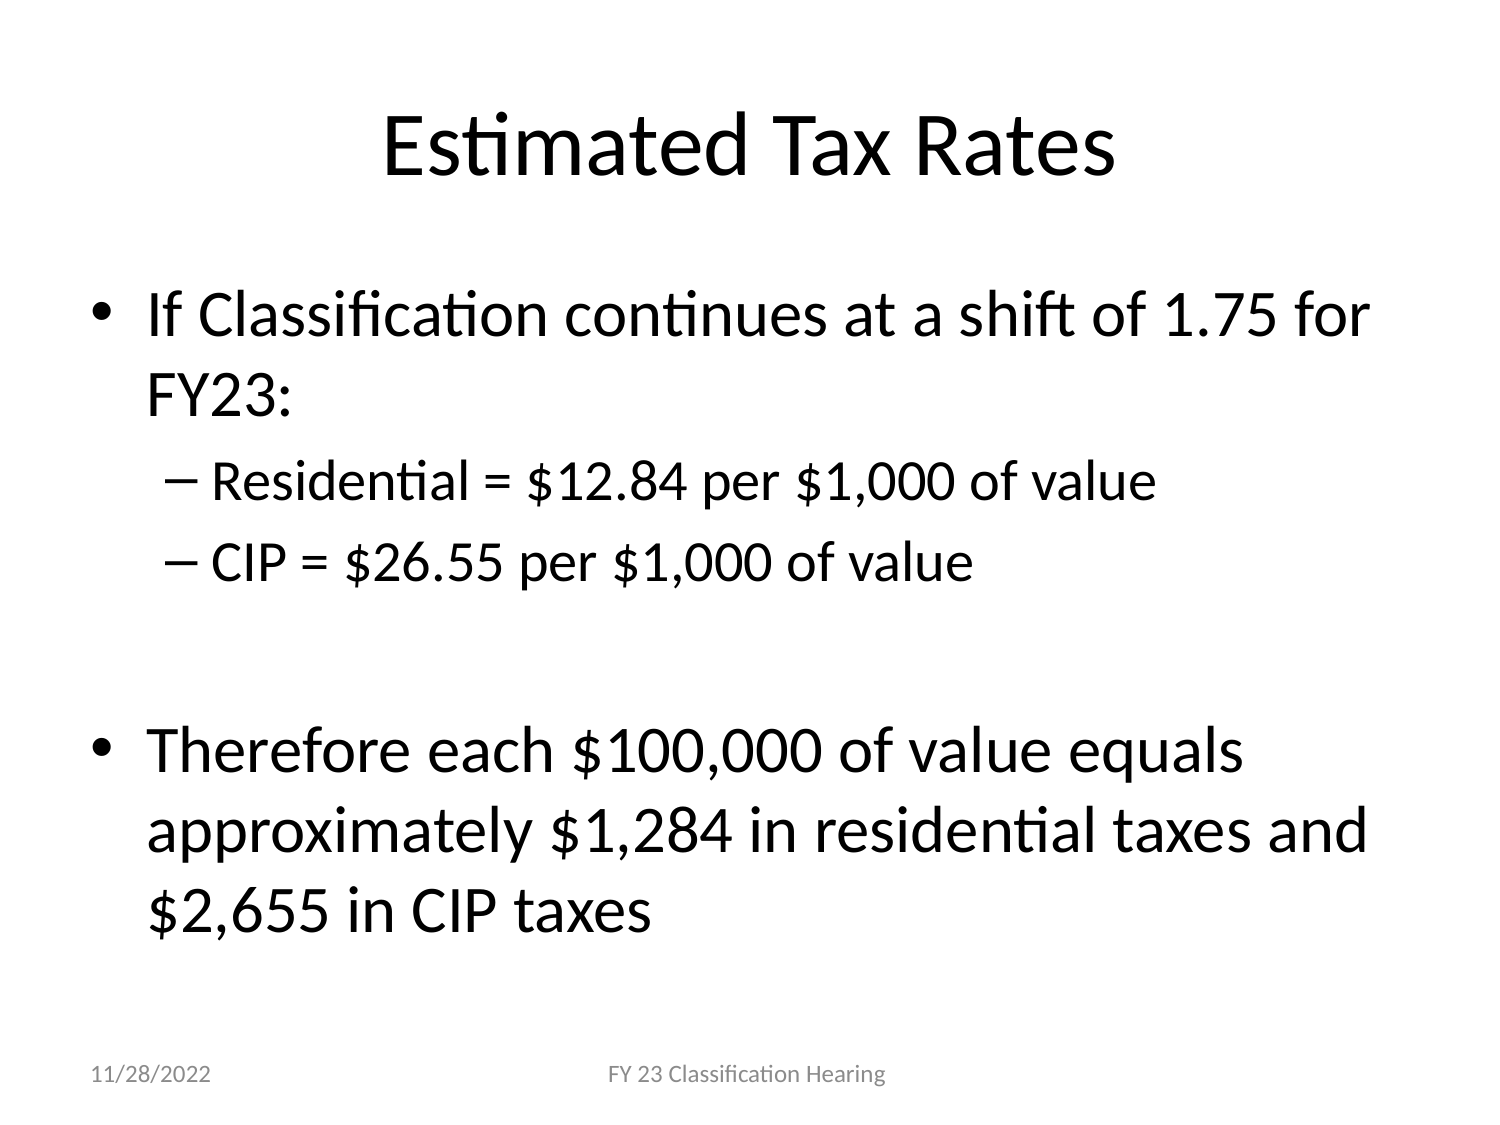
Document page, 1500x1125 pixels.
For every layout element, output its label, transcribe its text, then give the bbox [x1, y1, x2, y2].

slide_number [75, 1042, 425, 1103]
footer FY 23 Classification Hearing [512, 1042, 988, 1103]
title Estimated Tax Rates [75, 45, 1425, 233]
list If Classification continues at a shift of 1.75 for FY23: Residential = $12.84 per $1,000 of value CIP = $26.55 per $1,000 of value Therefore each $100,000 of value equals approximately $1,284 in residential taxes and $2,655 in CIP taxes [75, 262, 1425, 1005]
